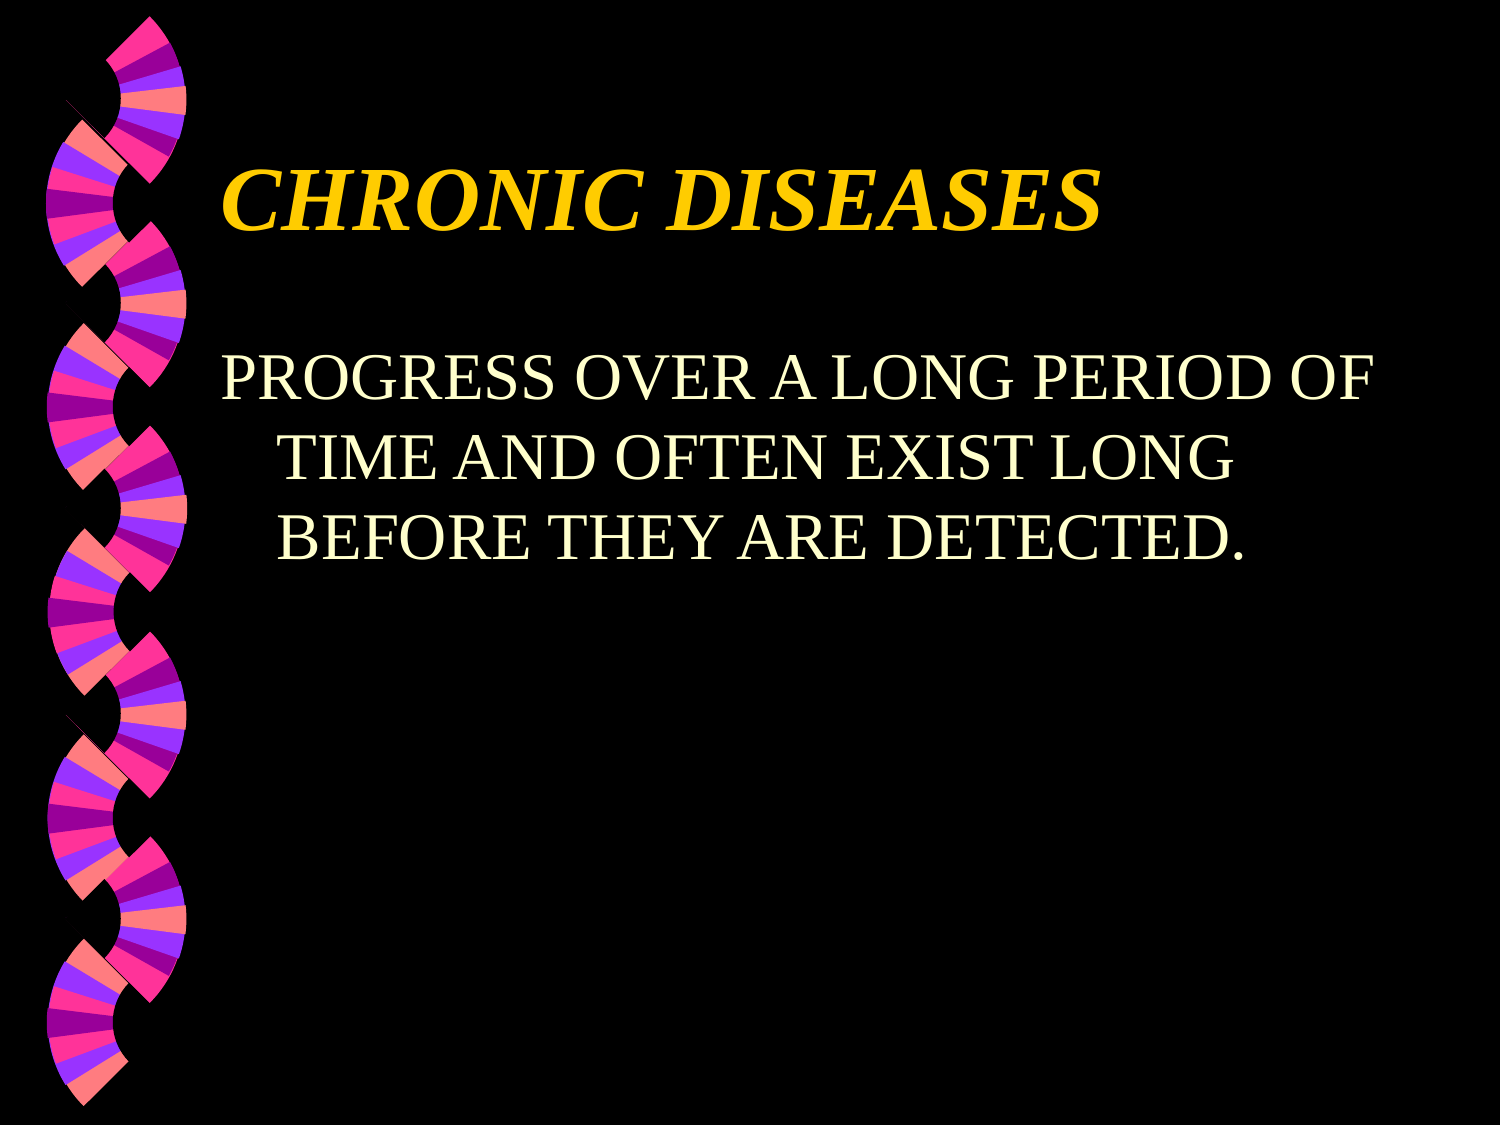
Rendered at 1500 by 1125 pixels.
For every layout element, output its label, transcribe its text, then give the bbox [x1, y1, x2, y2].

list PROGRESS OVER A LONG PERIOD OF TIME AND OFTEN EXIST LONG BEFORE THEY ARE DETECTED. [205, 324, 1481, 1001]
title CHRONIC DISEASES [205, 99, 1481, 288]
